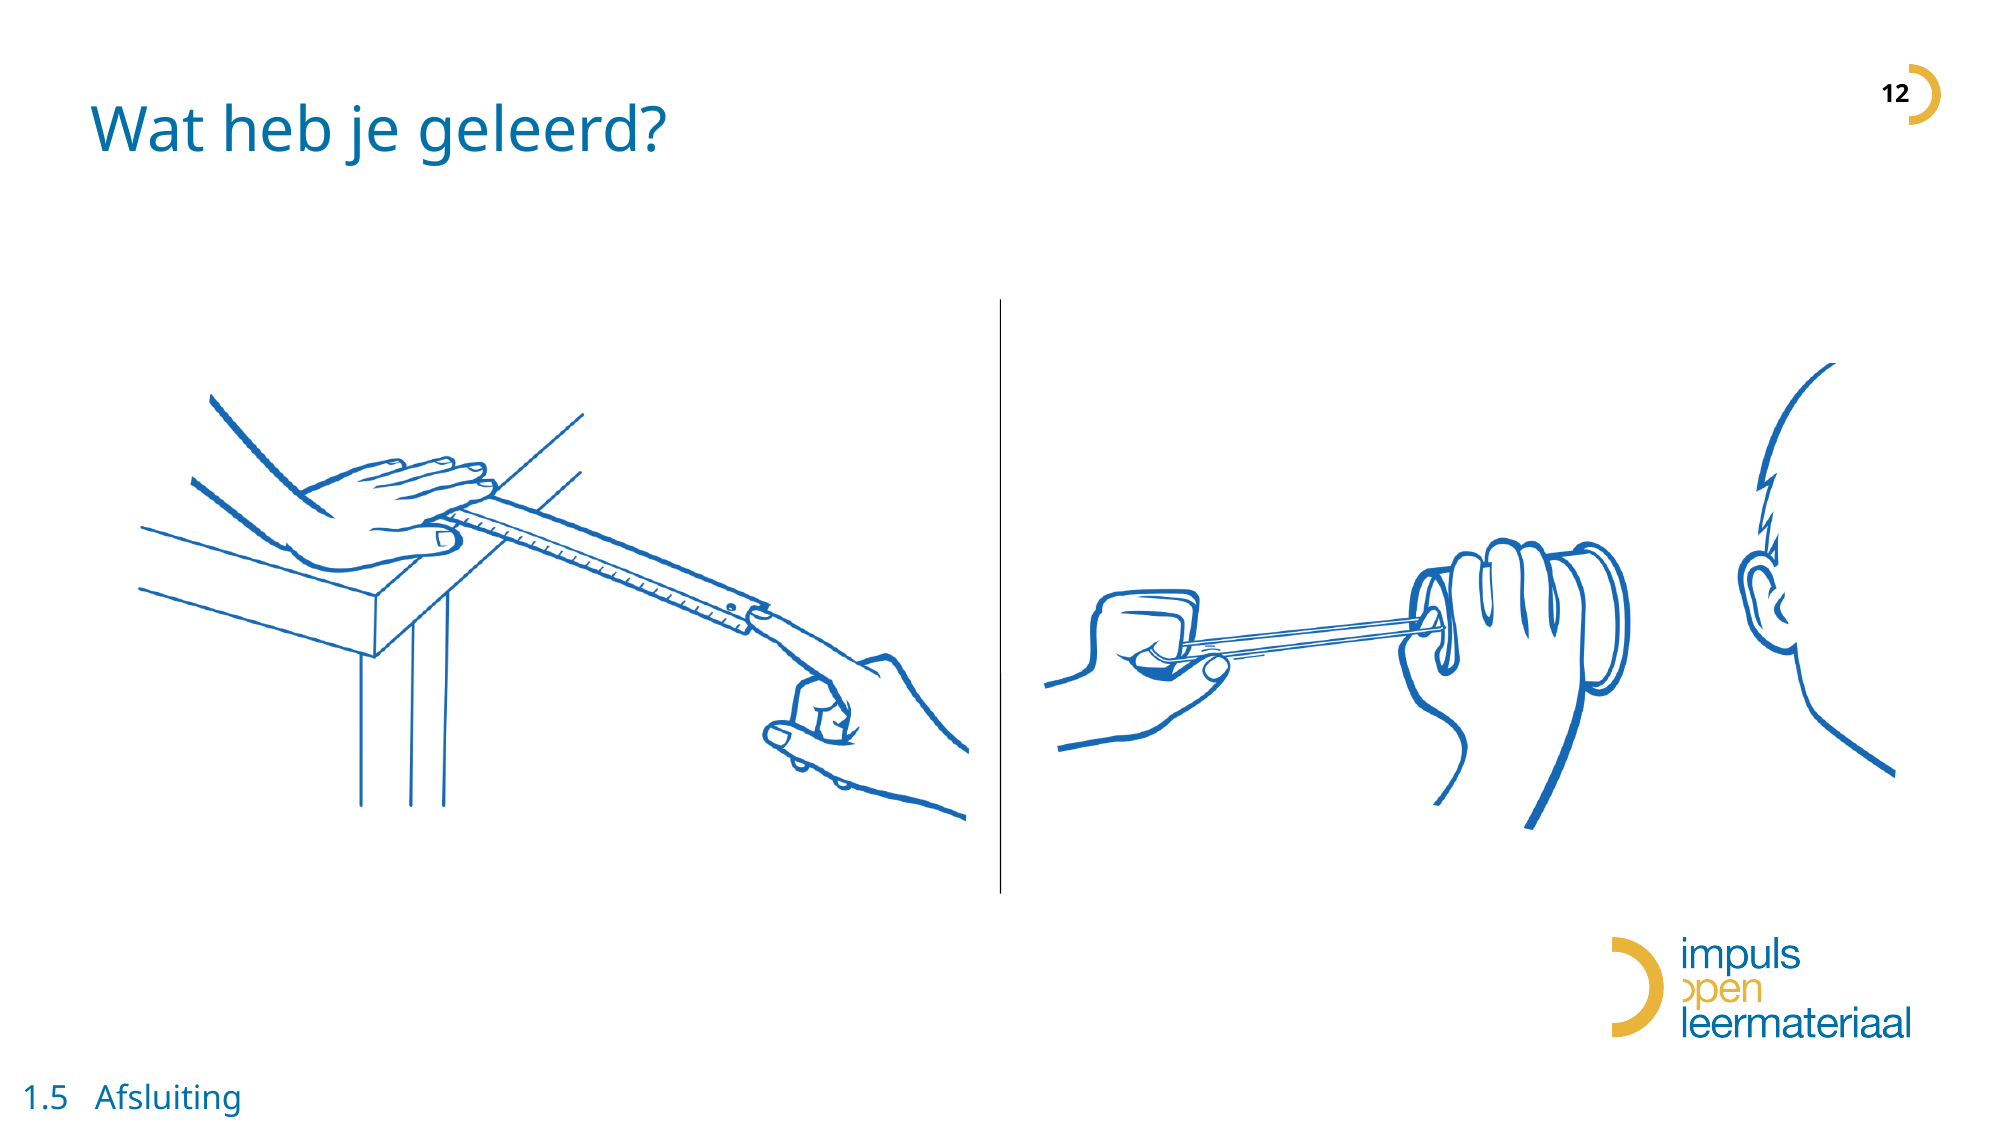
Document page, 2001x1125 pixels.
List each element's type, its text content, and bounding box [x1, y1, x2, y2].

picture [1752, 1018, 1761, 1038]
picture [1887, 1027, 1897, 1034]
text_box 1.5 Afsluiting [21, 1076, 348, 1116]
picture [1909, 64, 1941, 125]
picture [1865, 1027, 1875, 1034]
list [1029, 363, 1910, 830]
picture [1612, 937, 1910, 1038]
title Wat heb je geleerd? [90, 89, 1910, 247]
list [90, 366, 971, 827]
picture [1845, 1019, 1853, 1038]
picture [1694, 1028, 1716, 1038]
picture [1822, 1018, 1833, 1023]
picture [1766, 1018, 1775, 1038]
picture [1787, 1027, 1797, 1034]
picture [1695, 1018, 1705, 1023]
picture [1717, 1018, 1727, 1023]
